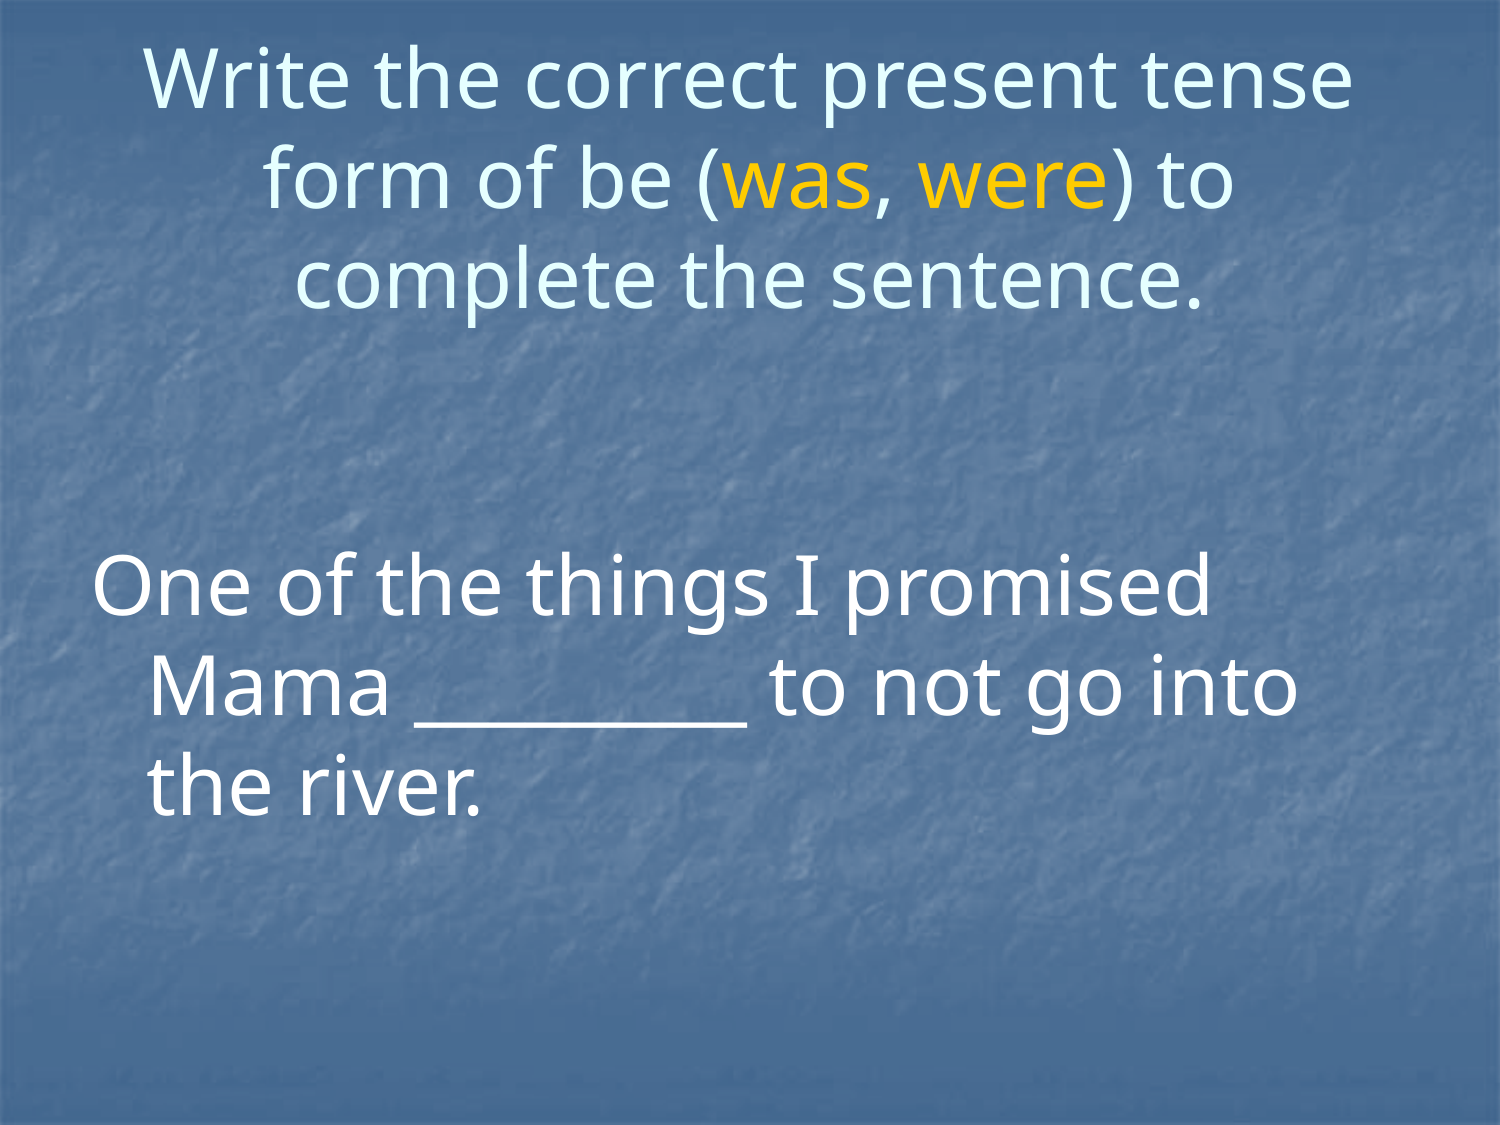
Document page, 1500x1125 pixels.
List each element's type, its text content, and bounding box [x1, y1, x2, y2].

list One of the things I promised Mama _________ to not go into the river. [75, 525, 1425, 1000]
title Write the correct present tense form of be (was, were) to complete the sentence. [75, 62, 1425, 288]
